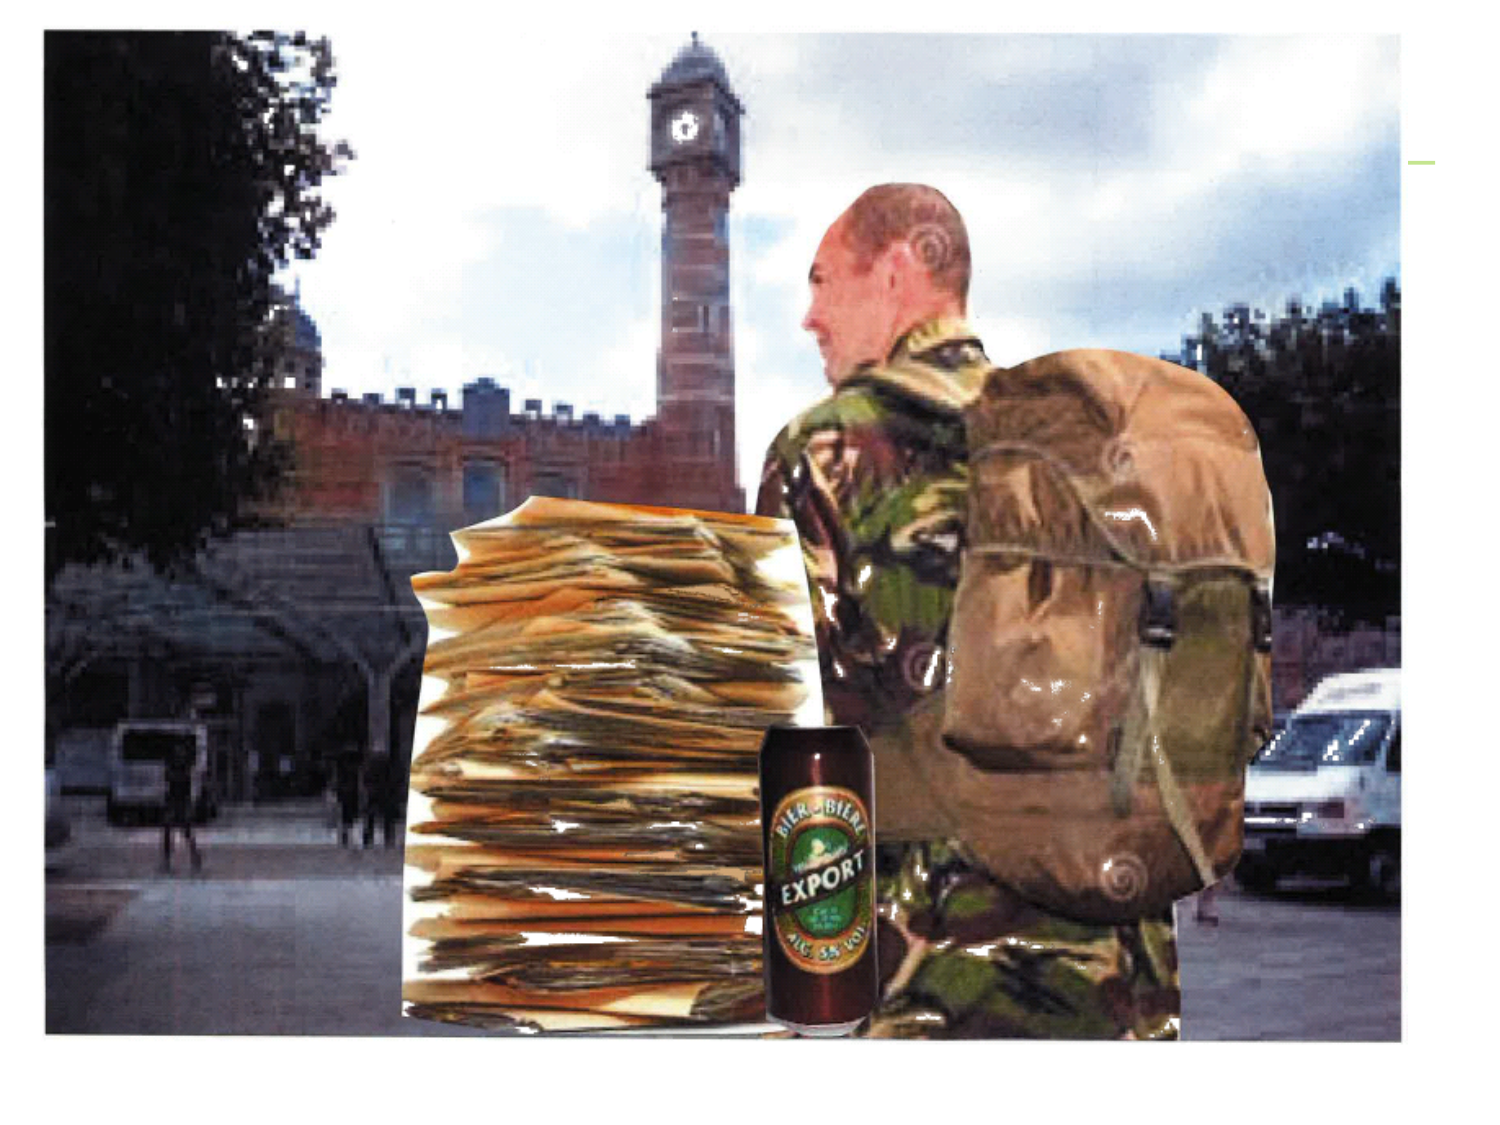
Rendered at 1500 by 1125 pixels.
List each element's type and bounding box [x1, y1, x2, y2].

list [40, 21, 1408, 1090]
